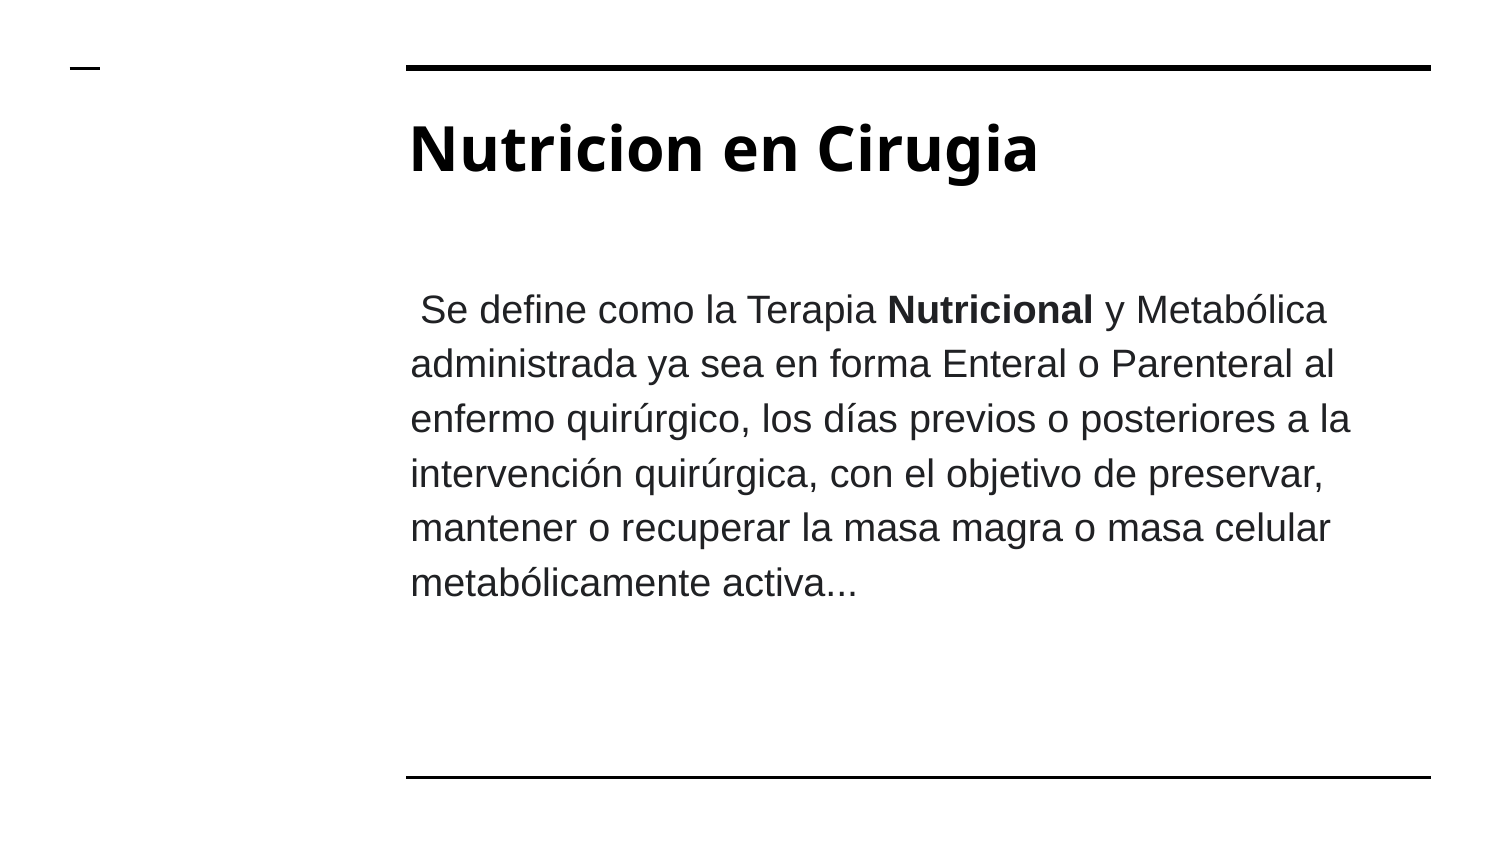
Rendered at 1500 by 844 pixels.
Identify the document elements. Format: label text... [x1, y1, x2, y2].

title Nutricion en Cirugia [393, 94, 1431, 199]
list Se define como la Terapia Nutricional y Metabólica administrada ya sea en forma Enteral o Parenteral al enfermo quirúrgico, los días previos o posteriores a la intervención quirúrgica, con el objetivo de preservar, mantener o recuperar la masa magra o masa celular metabólicamente activa... [395, 261, 1433, 755]
